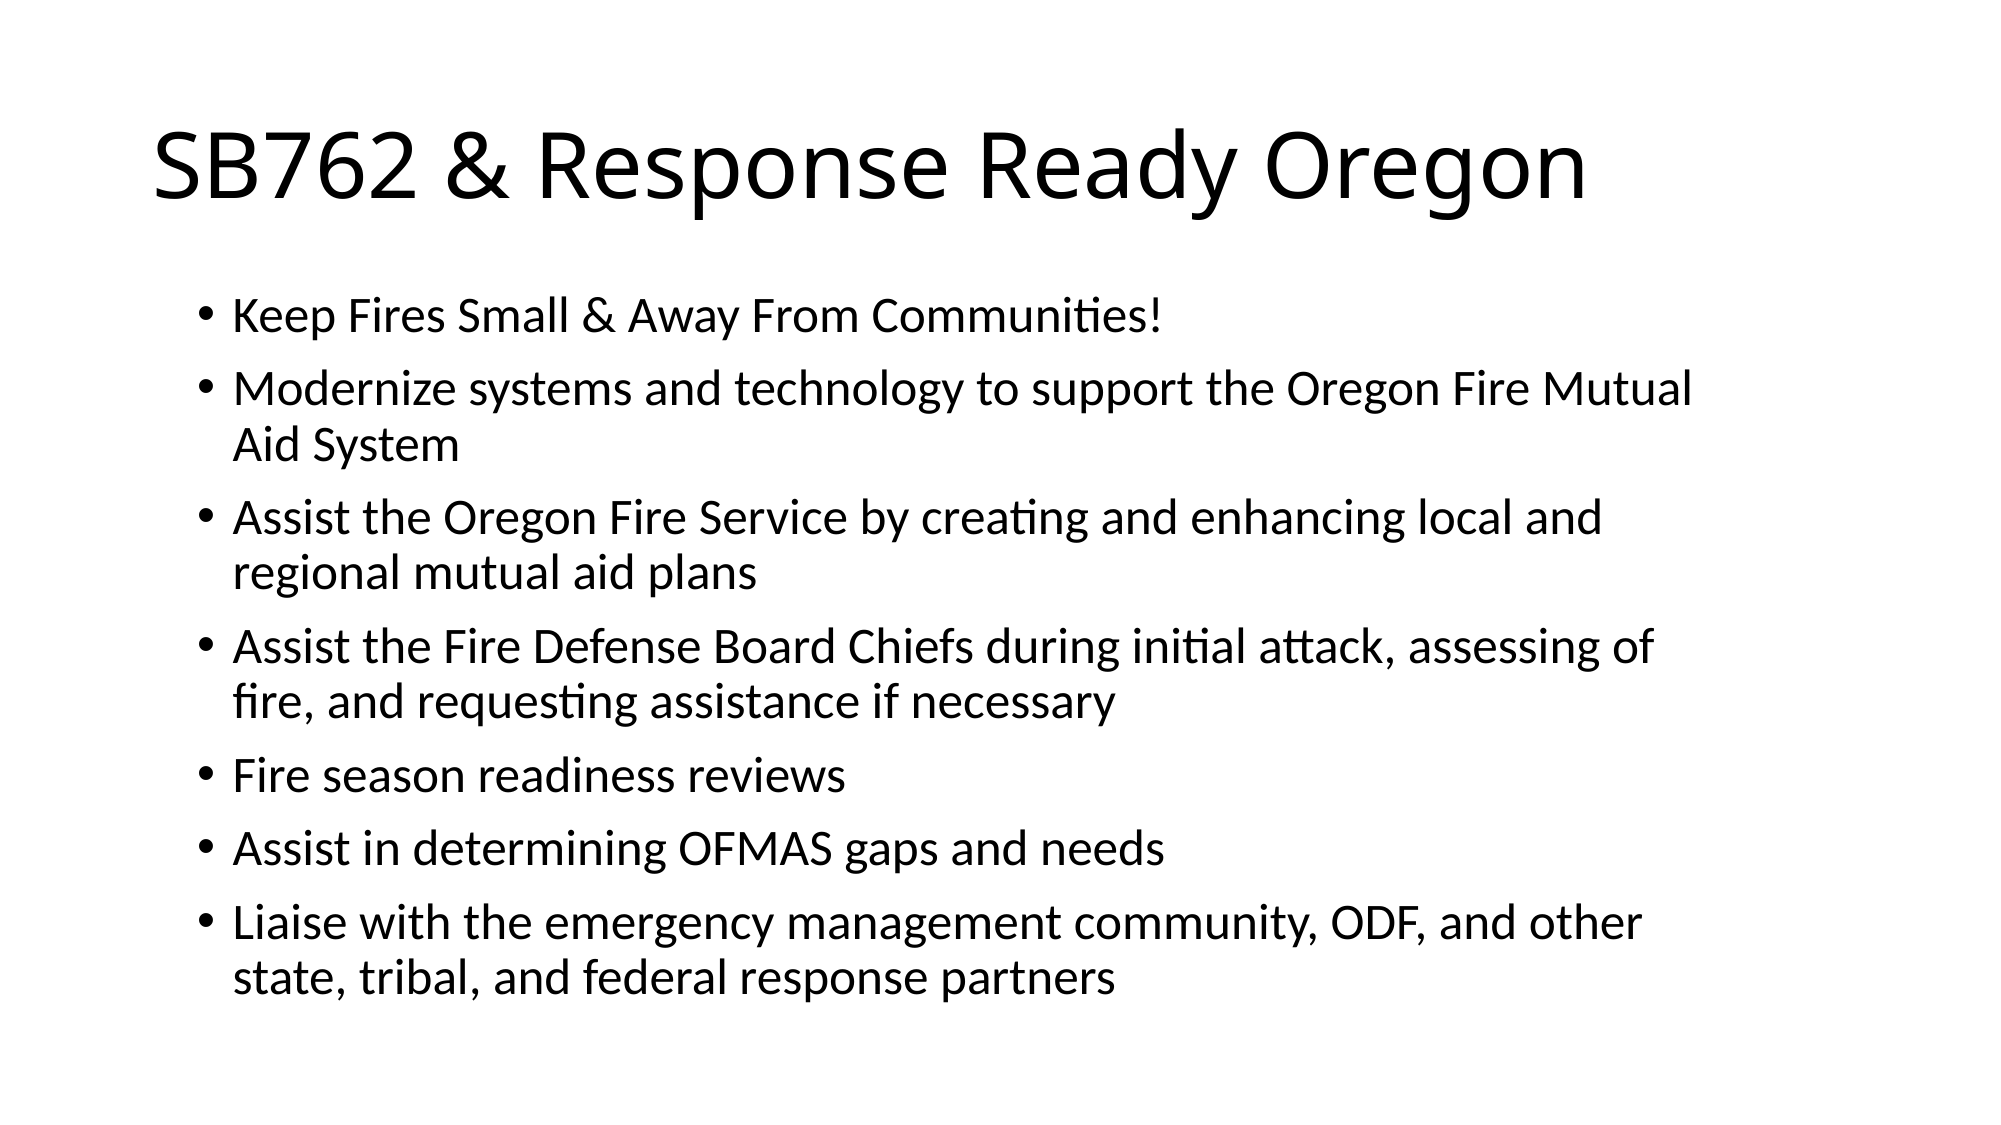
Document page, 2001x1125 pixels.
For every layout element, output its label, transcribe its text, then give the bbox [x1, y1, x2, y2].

list Keep Fires Small & Away From Communities! Modernize systems and technology to support the Oregon Fire Mutual Aid System Assist the Oregon Fire Service by creating and enhancing local and regional mutual aid plans Assist the Fire Defense Board Chiefs during initial attack, assessing of fire, and requesting assistance if necessary Fire season readiness reviews Assist in determining OFMAS gaps and needs Liaise with the emergency management community, ODF, and other state, tribal, and federal response partners [182, 280, 1744, 1016]
title SB762 & Response Ready Oregon [137, 59, 1863, 278]
